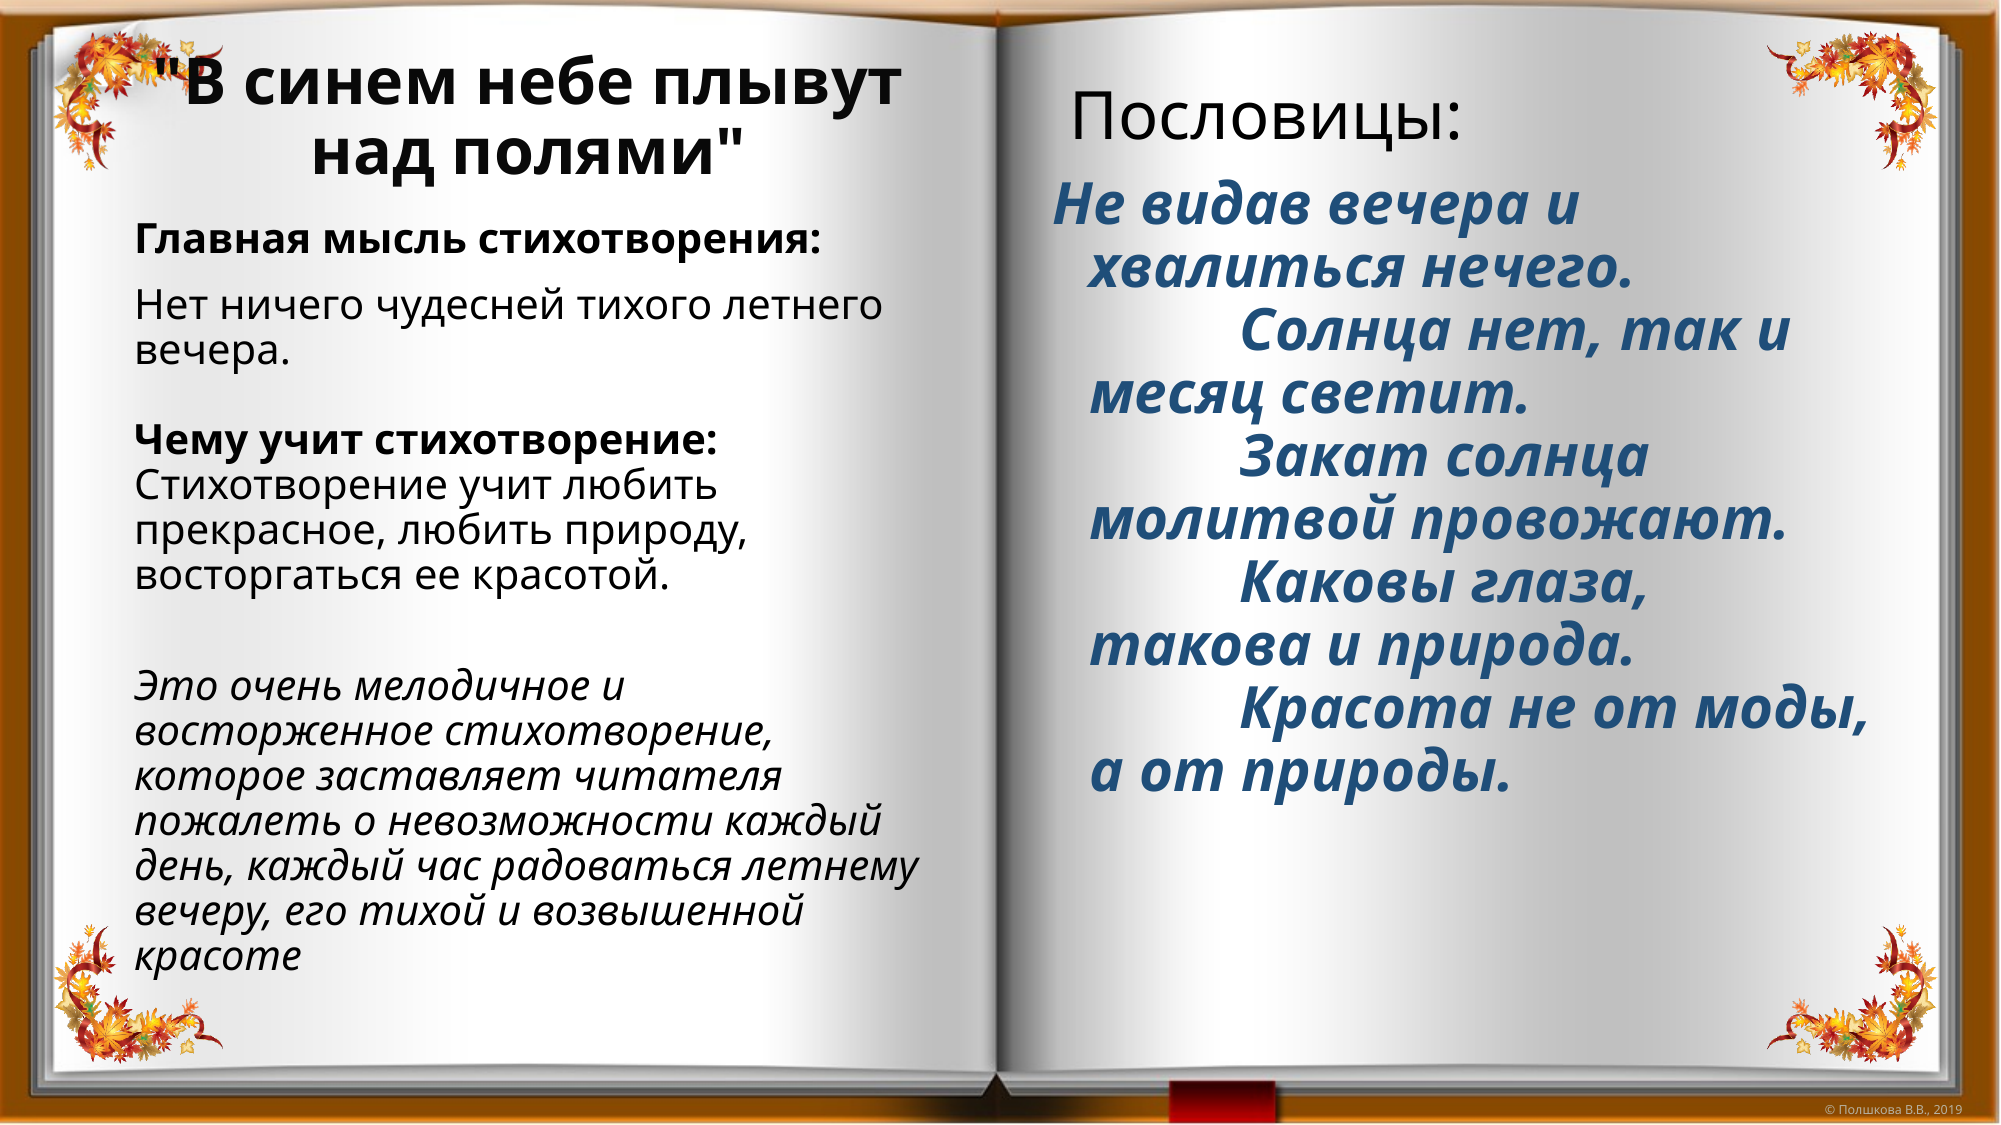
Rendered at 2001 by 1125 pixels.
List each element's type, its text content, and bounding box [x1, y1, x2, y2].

list Пословицы: Не видав вечера и хвалиться нечего. Солнца нет, так и месяц светит. Закат солнца молитвой провожают. Каковы глаза, такова и природа. Красота не от моды, а от природы. [1037, 74, 1892, 938]
picture [0, 0, 2001, 1125]
title "В синем небе плывут над полями" [119, 40, 938, 196]
list Главная мысль стихотворения: Нет ничего чудесней тихого летнего вечера. Чему учит стихотворение: Стихотворение учит любить прекрасное, любить природу, восторгаться ее красотой. Это очень мелодичное и восторженное стихотворение, которое заставляет читателя пожалеть о невозможности каждый день, каждый час радоваться летнему вечеру, его тихой и возвышенной красоте [119, 210, 938, 942]
